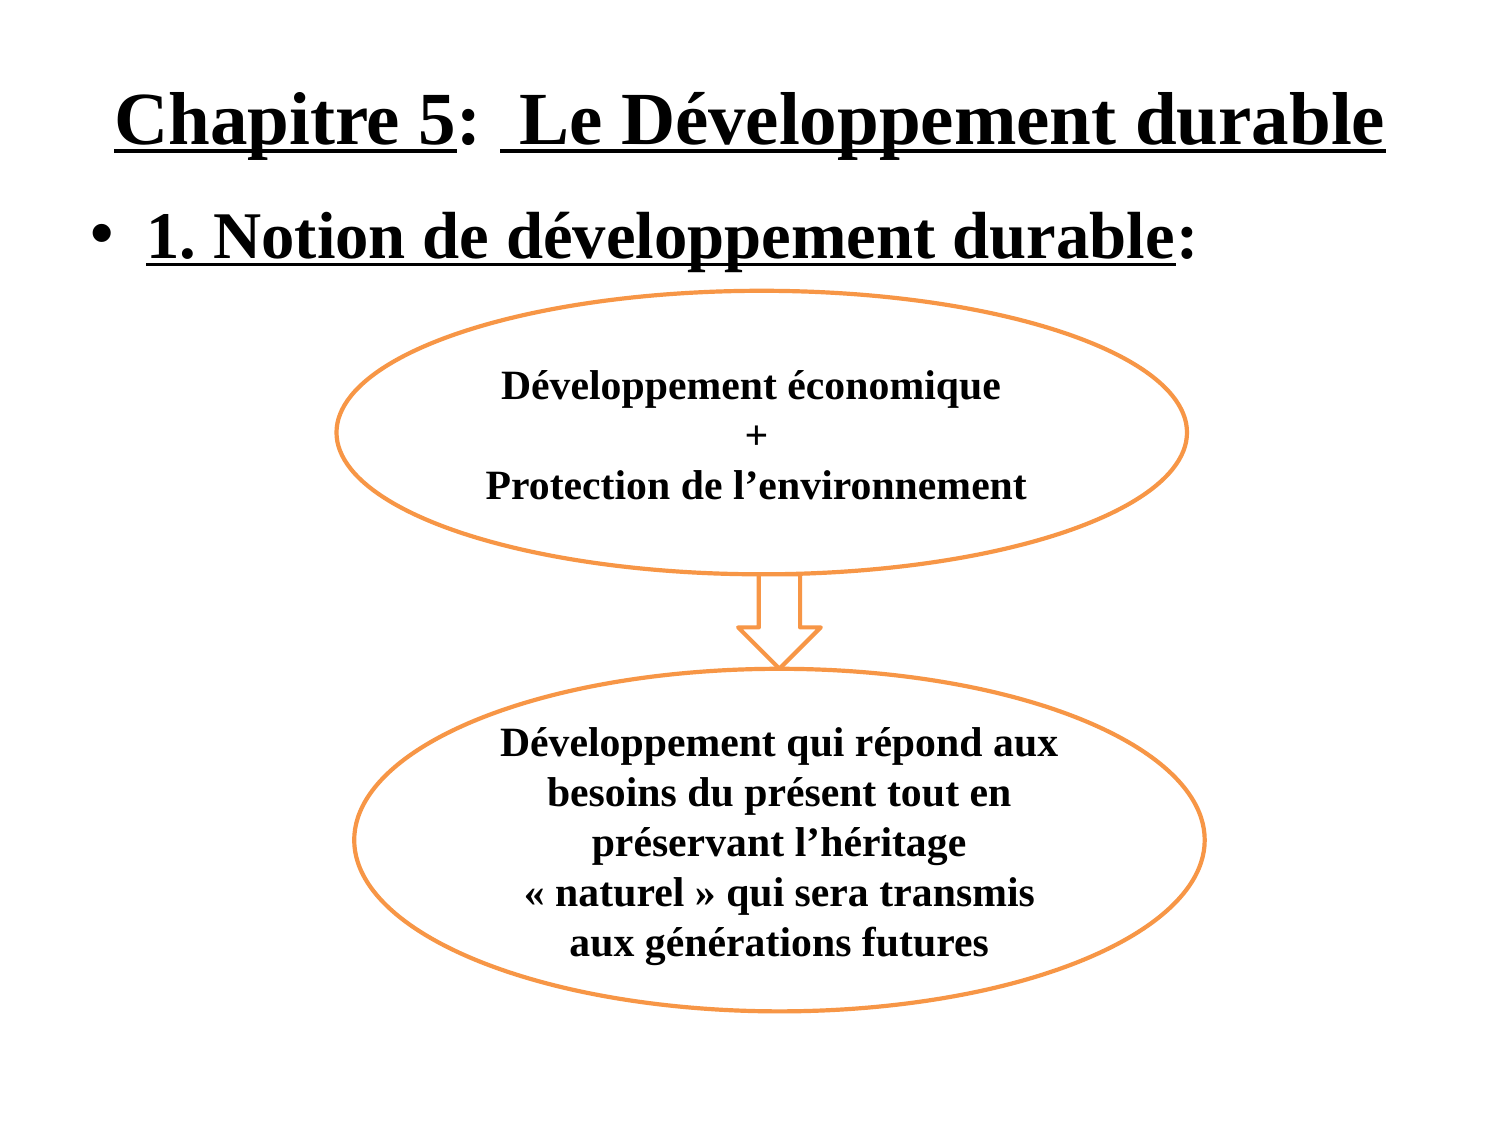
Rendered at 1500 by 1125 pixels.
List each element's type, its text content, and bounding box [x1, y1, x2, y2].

list 1. Notion de développement durable: [75, 184, 1425, 1005]
text_box [736, 572, 823, 666]
title Chapitre 5: Le Développement durable [75, 45, 1425, 184]
text_box Développement qui répond aux besoins du présent tout en préservant l’héritage « naturel » qui sera transmis aux générations futures [352, 666, 1207, 1014]
text_box Développement économique + Protection de l’environnement [334, 288, 1190, 577]
